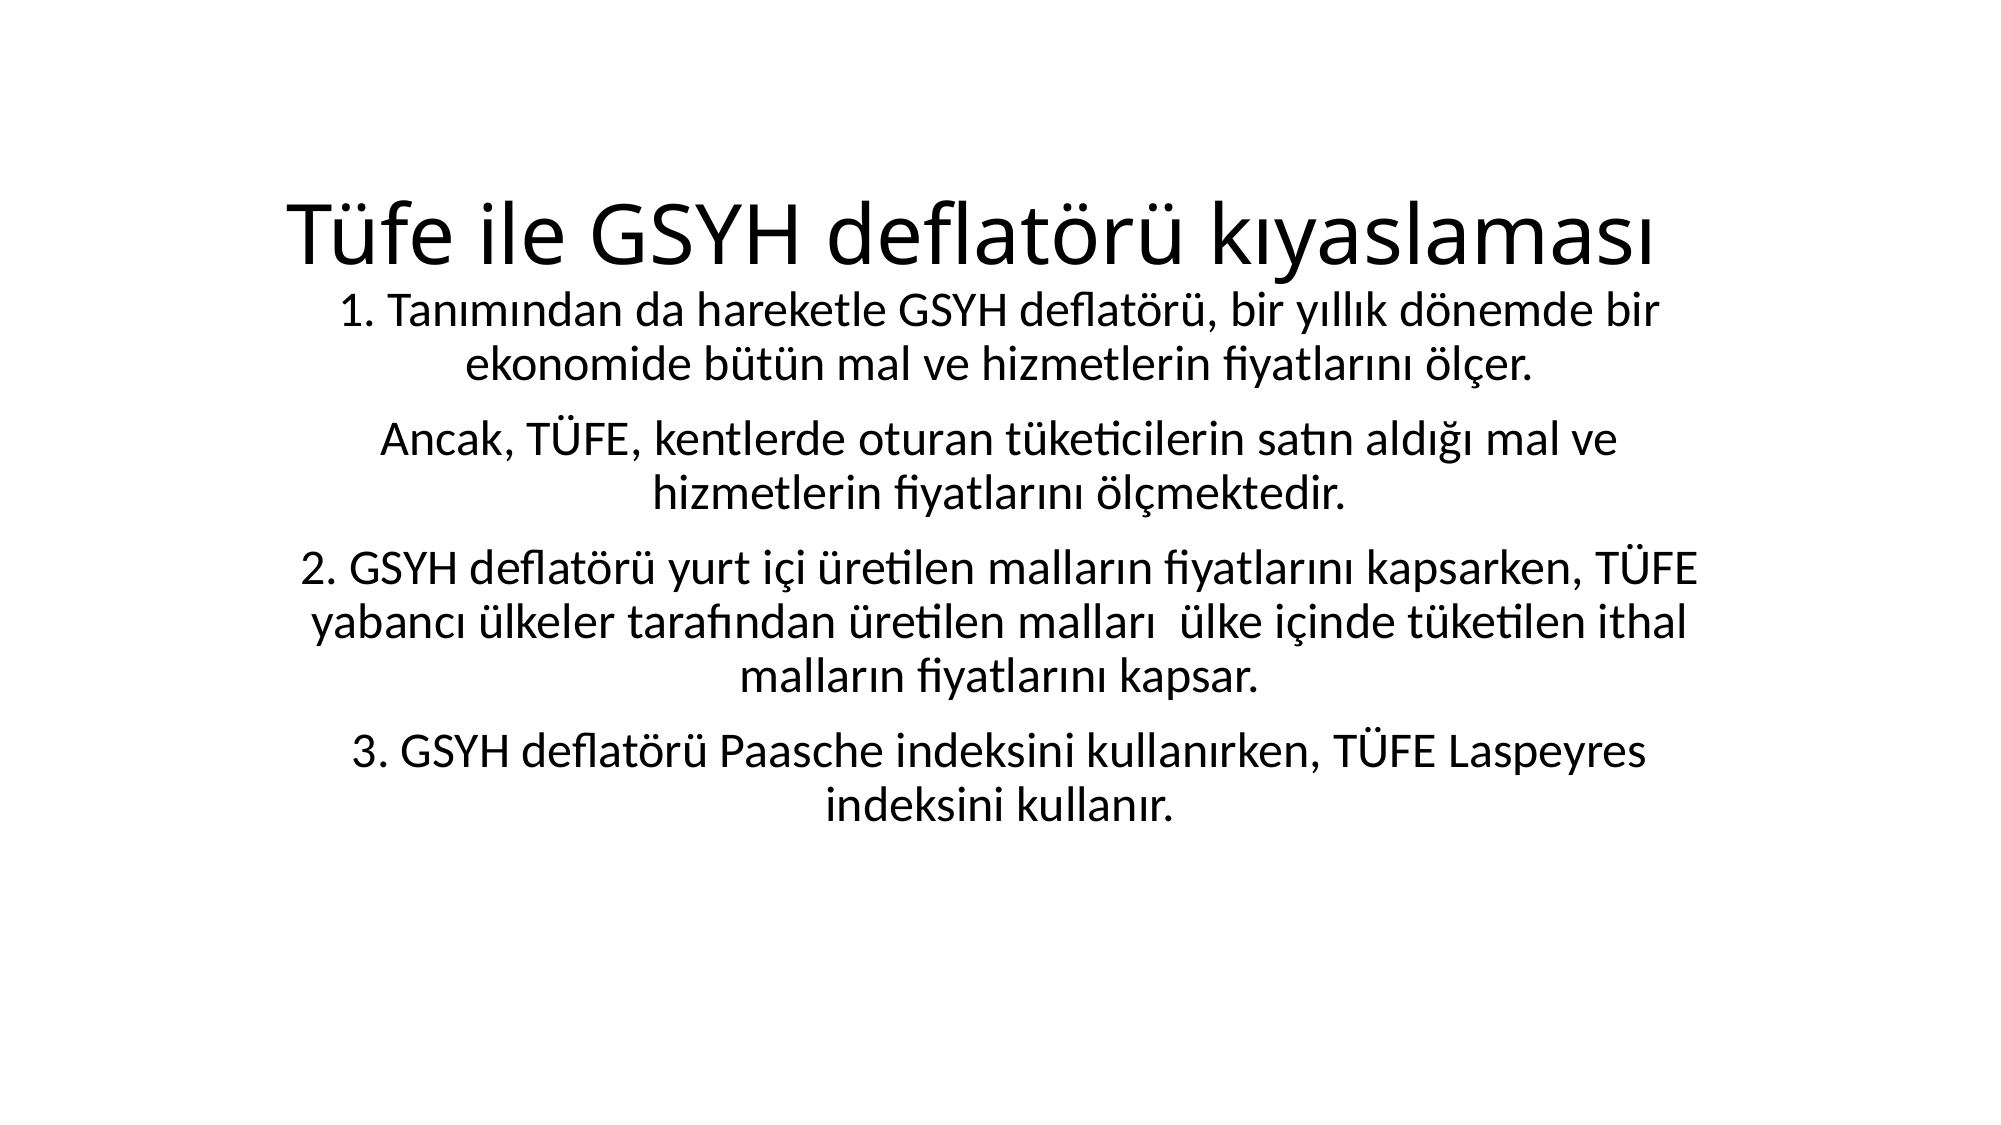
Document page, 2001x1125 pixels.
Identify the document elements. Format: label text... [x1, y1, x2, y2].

title Tüfe ile GSYH deflatörü kıyaslaması [222, 213, 1723, 290]
subtitle 1. Tanımından da hareketle GSYH deflatörü, bir yıllık dönemde bir ekonomide bütün mal ve hizmetlerin fiyatlarını ölçer. Ancak, TÜFE, kentlerde oturan tüketicilerin satın aldığı mal ve hizmetlerin fiyatlarını ölçmektedir. 2. GSYH deflatörü yurt içi üretilen malların fiyatlarını kapsarken, TÜFE yabancı ülkeler tarafından üretilen malları ülke içinde tüketilen ithal malların fiyatlarını kapsar. 3. GSYH deflatörü Paasche indeksini kullanırken, TÜFE Laspeyres indeksini kullanır. [249, 276, 1750, 863]
